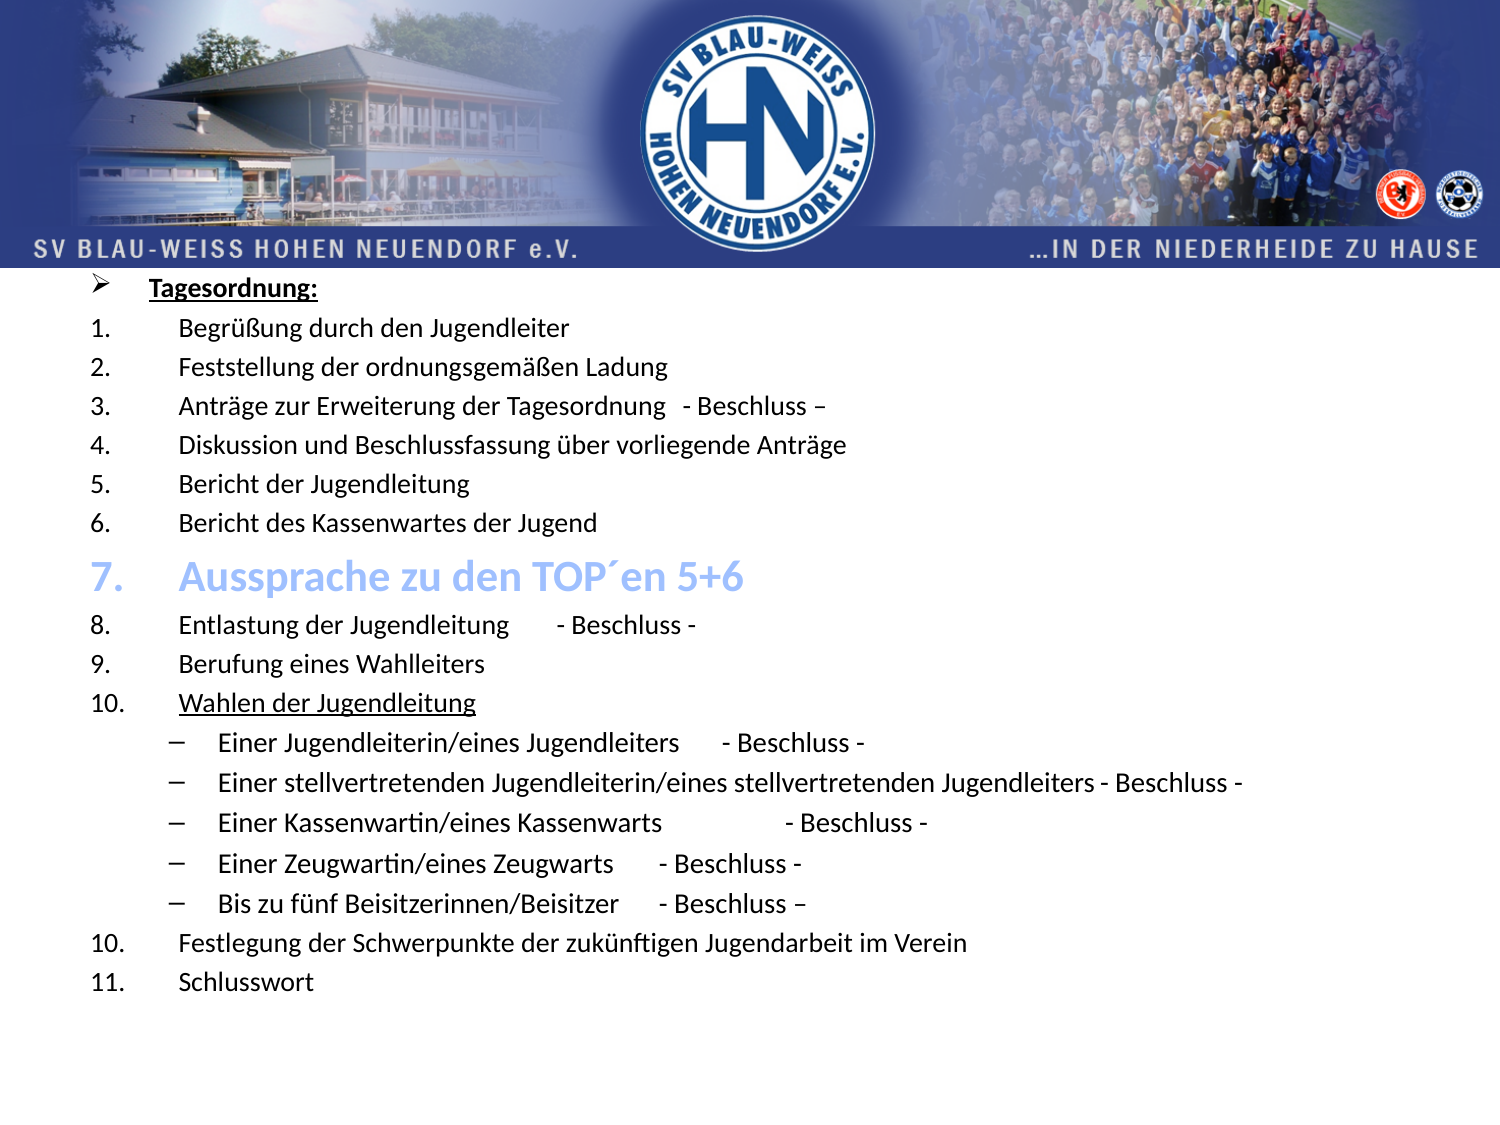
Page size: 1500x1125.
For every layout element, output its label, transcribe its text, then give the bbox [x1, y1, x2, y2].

list Tagesordnung: Begrüßung durch den Jugendleiter Feststellung der ordnungsgemäßen Ladung Anträge zur Erweiterung der Tagesordnung - Beschluss – Diskussion und Beschlussfassung über vorliegende Anträge Bericht der Jugendleitung Bericht des Kassenwartes der Jugend Aussprache zu den TOP´en 5+6 Entlastung der Jugendleitung - Beschluss - Berufung eines Wahlleiters Wahlen der Jugendleitung Einer Jugendleiterin/eines Jugendleiters - Beschluss - Einer stellvertretenden Jugendleiterin/eines stellvertretenden Jugendleiters - Beschluss - Einer Kassenwartin/eines Kassenwarts - Beschluss - Einer Zeugwartin/eines Zeugwarts - Beschluss - Bis zu fünf Beisitzerinnen/Beisitzer - Beschluss – 10. Festlegung der Schwerpunkte der zukünftigen Jugendarbeit im Verein 11. Schlusswort [75, 277, 1425, 1005]
picture [0, 0, 1500, 269]
